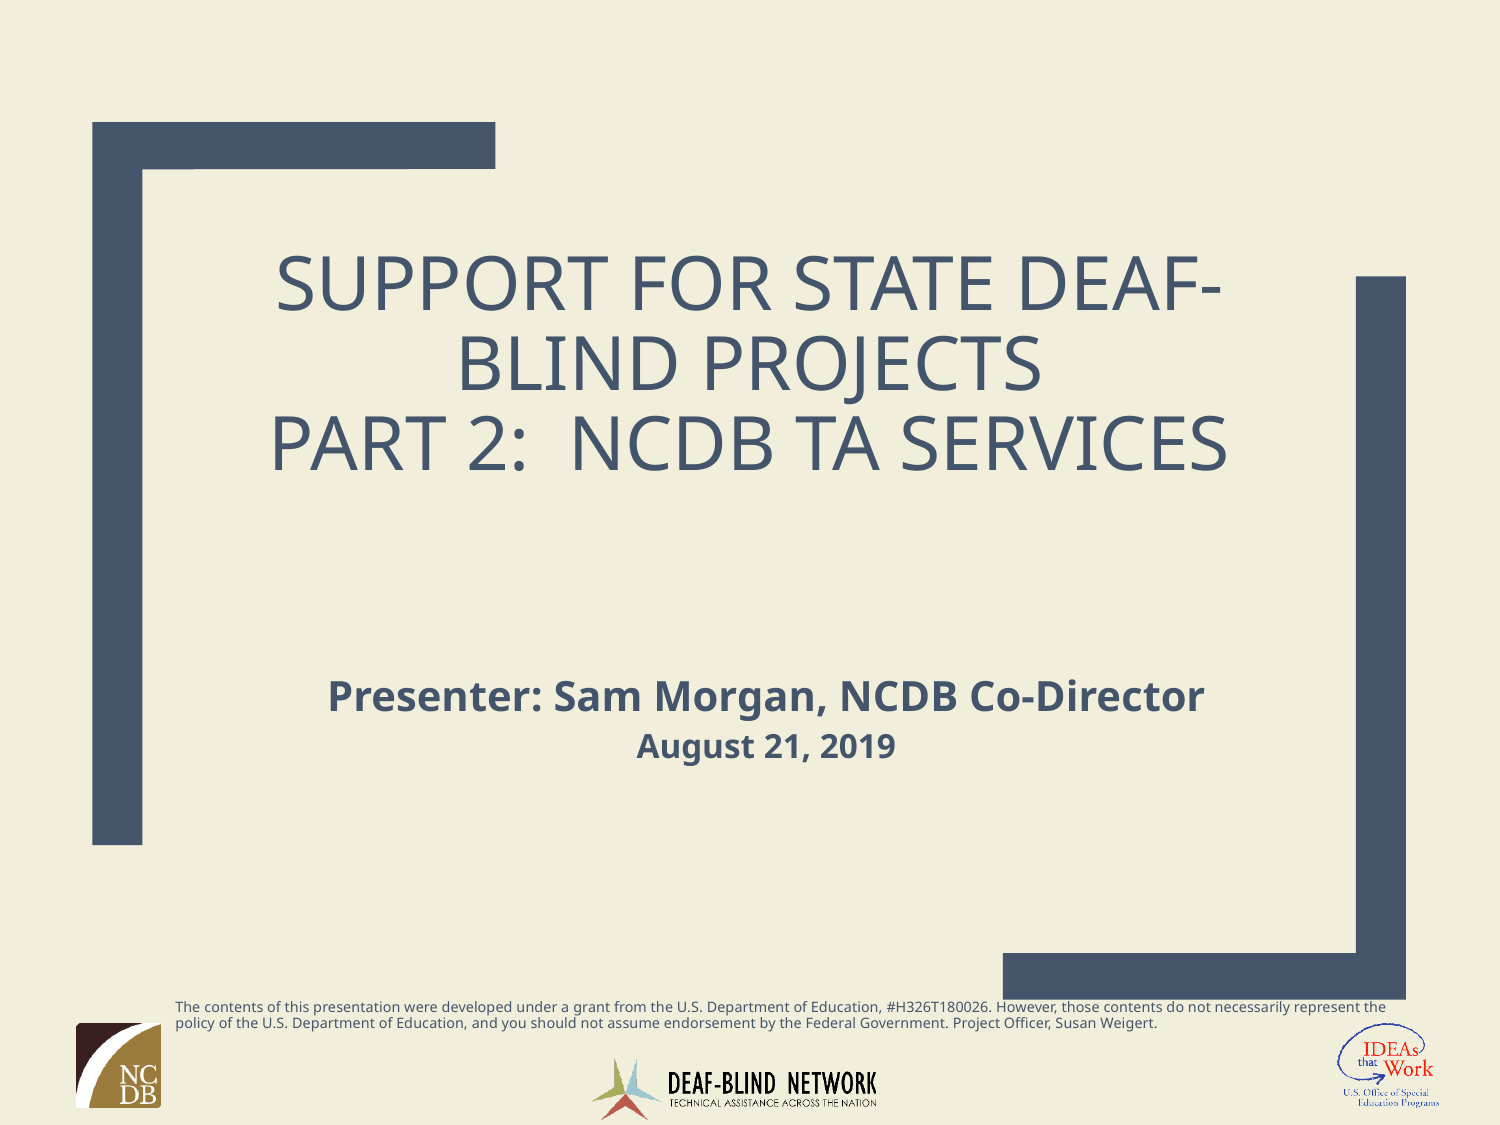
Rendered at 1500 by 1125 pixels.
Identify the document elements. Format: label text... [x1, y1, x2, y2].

subtitle Presenter: Sam Morgan, NCDB Co-Director August 21, 2019 [195, 649, 1338, 828]
picture [591, 1058, 876, 1120]
picture [1337, 1023, 1439, 1108]
title Support for State Deaf-Blind Projects Part 2: NCDB TA Services [161, 157, 1339, 502]
picture [76, 1023, 161, 1108]
list The contents of this presentation were developed under a grant from the U.S. Department of Education, #H326T180026. However, those contents do not necessarily represent the policy of the U.S. Department of Education, and you should not assume endorsement by the Federal Government. Project Officer, Susan Weigert. [160, 991, 1406, 1050]
